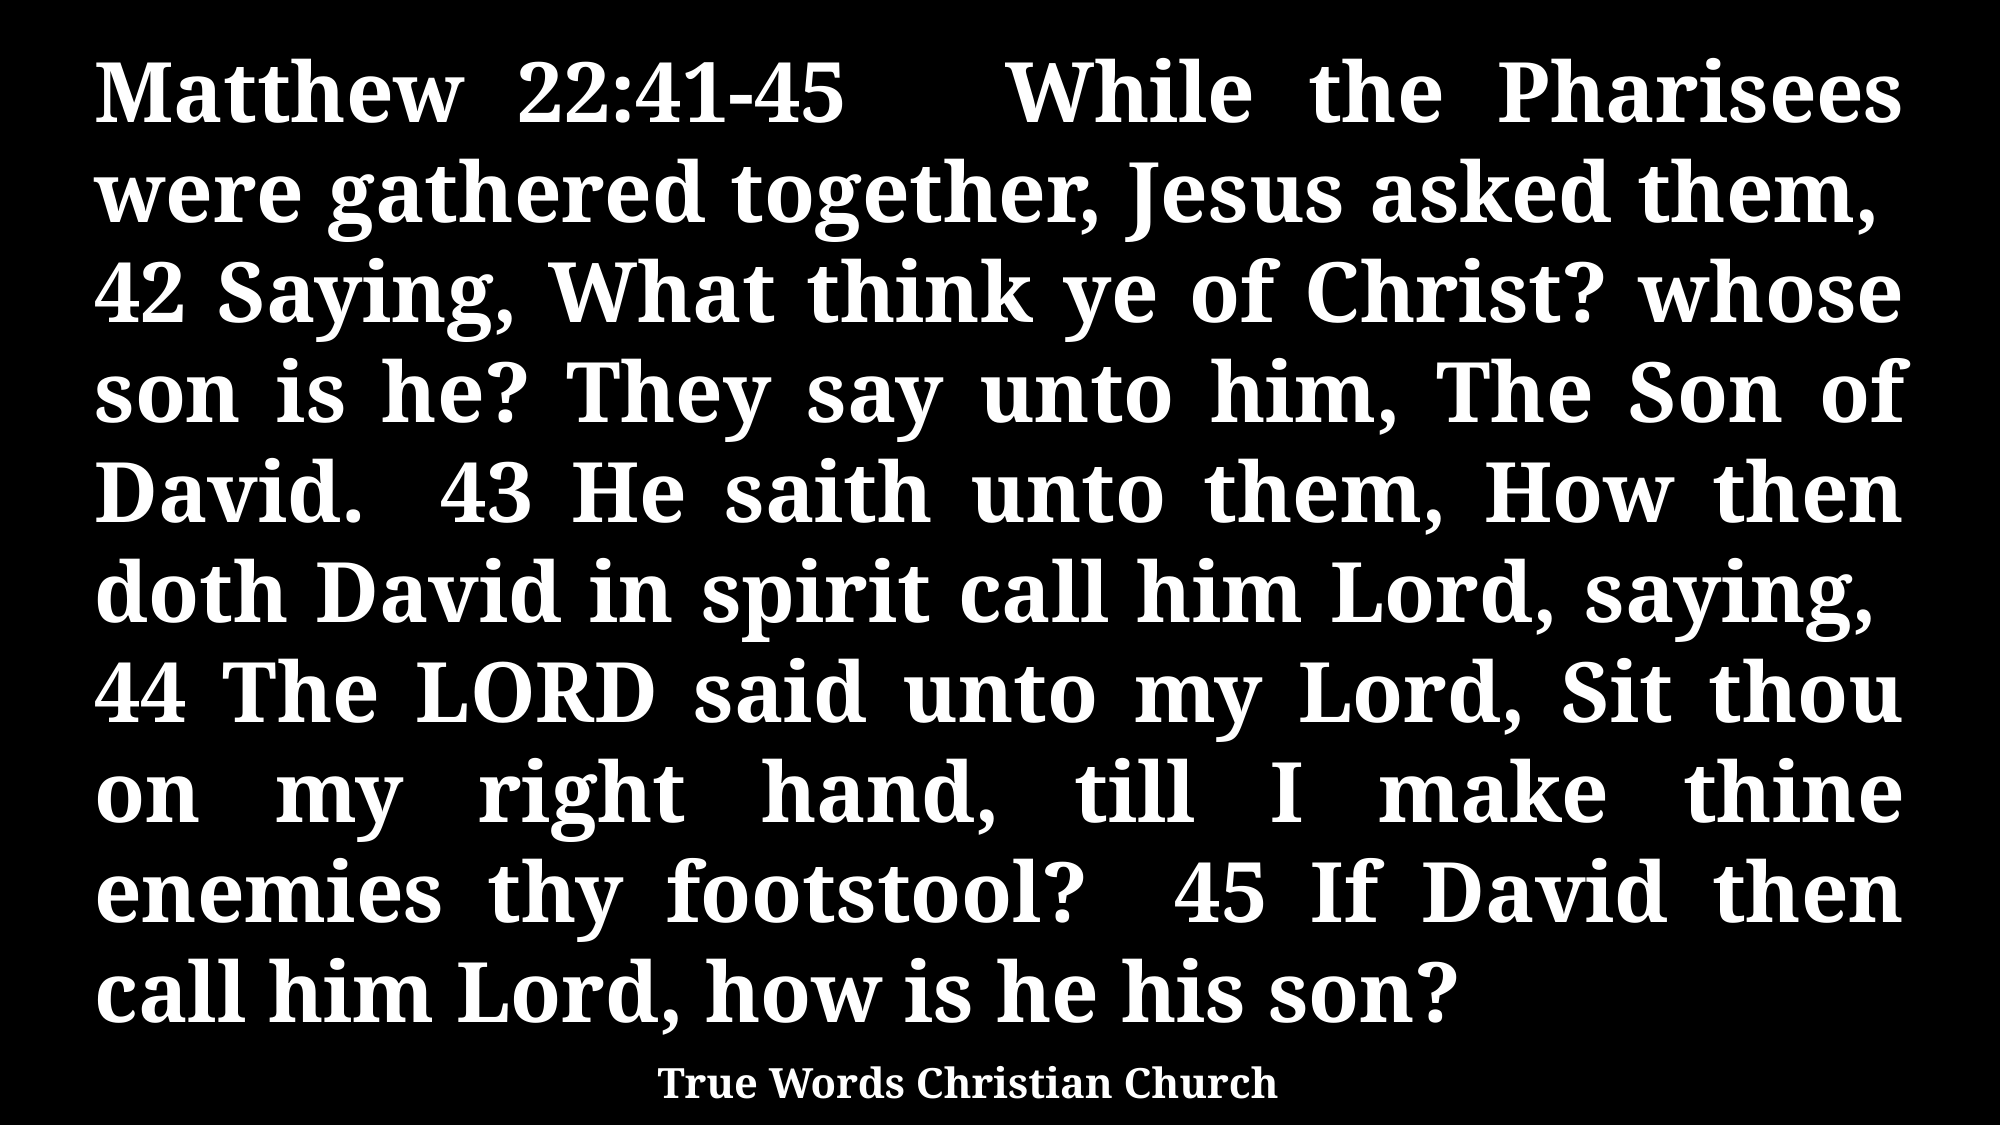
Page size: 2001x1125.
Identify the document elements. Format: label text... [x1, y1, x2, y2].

text_box Matthew 22:41-45 While the Pharisees were gathered together, Jesus asked them, 42 Saying, What think ye of Christ? whose son is he? They say unto him, The Son of David. 43 He saith unto them, How then doth David in spirit call him Lord, saying, 44 The LORD said unto my Lord, Sit thou on my right hand, till I make thine enemies thy footstool? 45 If David then call him Lord, how is he his son? [79, 32, 1921, 1047]
text_box True Words Christian Church [642, 1049, 1294, 1114]
